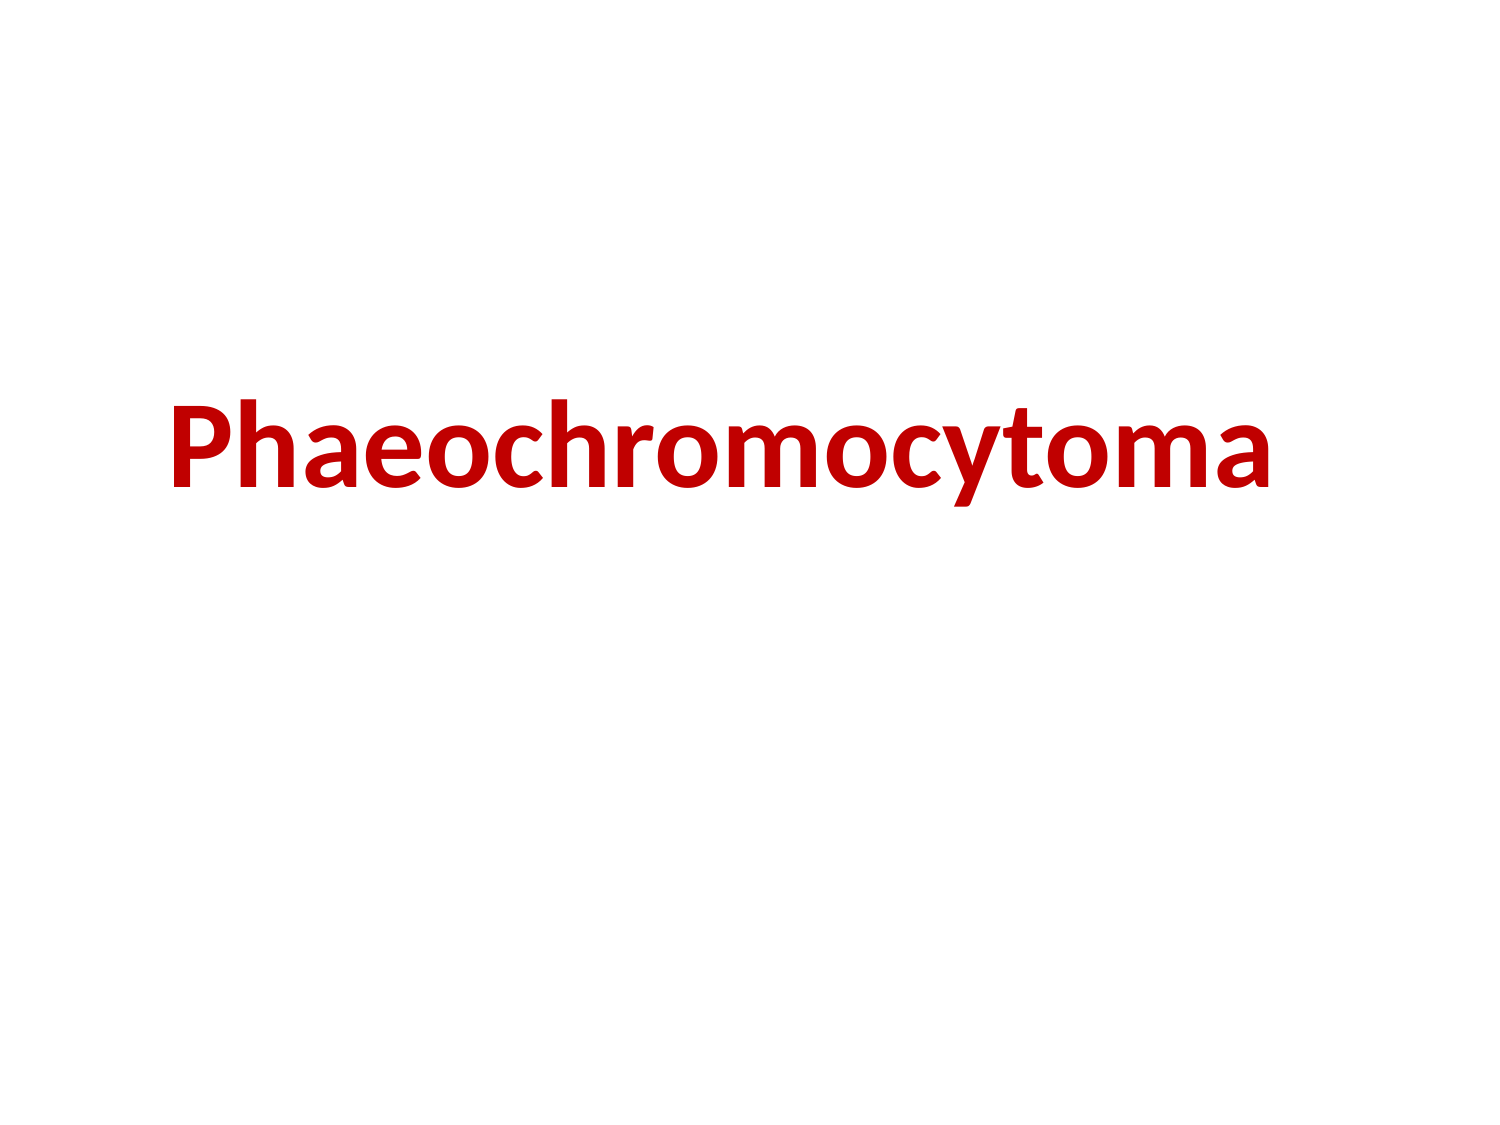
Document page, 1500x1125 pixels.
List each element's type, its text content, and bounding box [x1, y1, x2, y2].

title Phaeochromocytoma [53, 278, 1412, 597]
